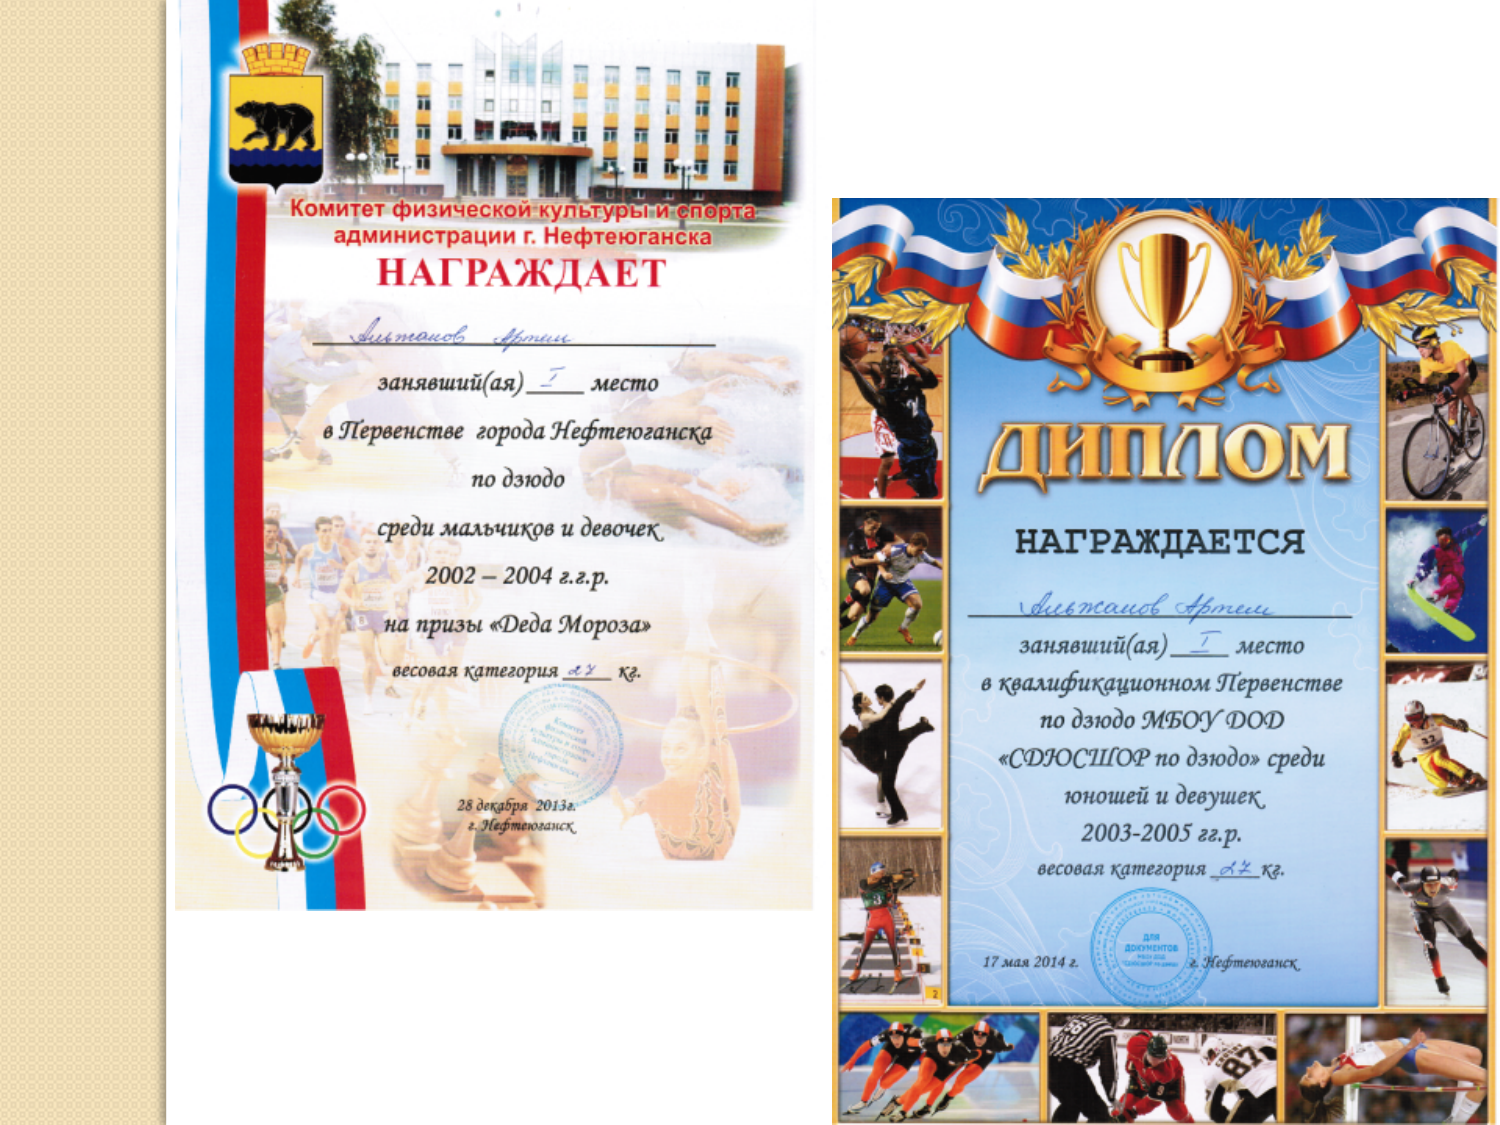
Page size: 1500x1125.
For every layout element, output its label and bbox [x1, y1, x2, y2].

picture [175, 0, 1500, 1125]
